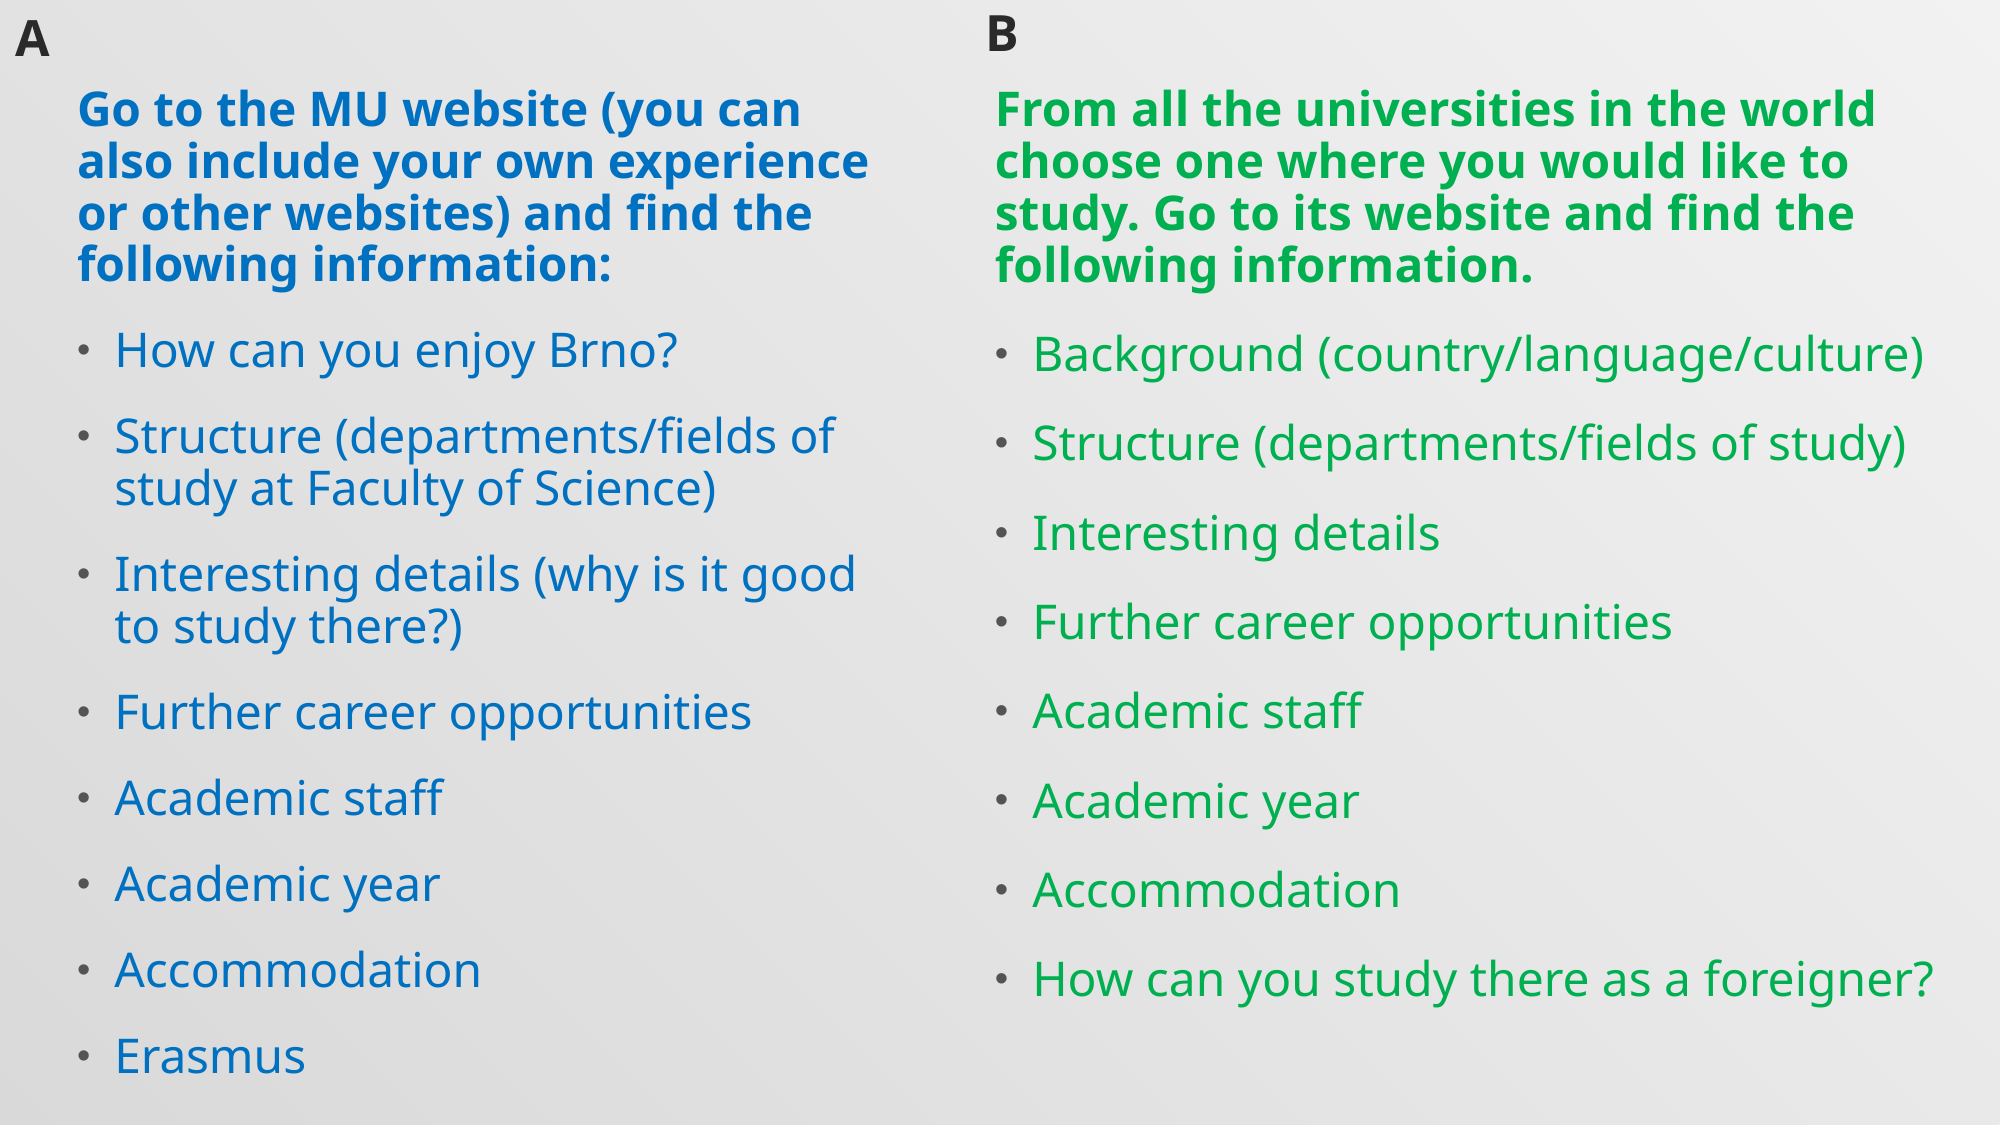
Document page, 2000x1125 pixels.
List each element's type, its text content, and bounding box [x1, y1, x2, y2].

list Go to the MU website (you can also include your own experience or other websites) and find the following information: How can you enjoy Brno? Structure (departments/fields of study at Faculty of Science) Interesting details (why is it good to study there?) Further career opportunities Academic staff Academic year Accommodation Erasmus [54, 78, 918, 1094]
list B [970, 0, 1840, 75]
list A [0, 3, 870, 78]
list From all the universities in the world choose one where you would like to study. Go to its website and find the following information. Background (country/language/culture) Structure (departments/fields of study) Interesting details Further career opportunities Academic staff Academic year Accommodation How can you study there as a foreigner? [972, 78, 1981, 1092]
